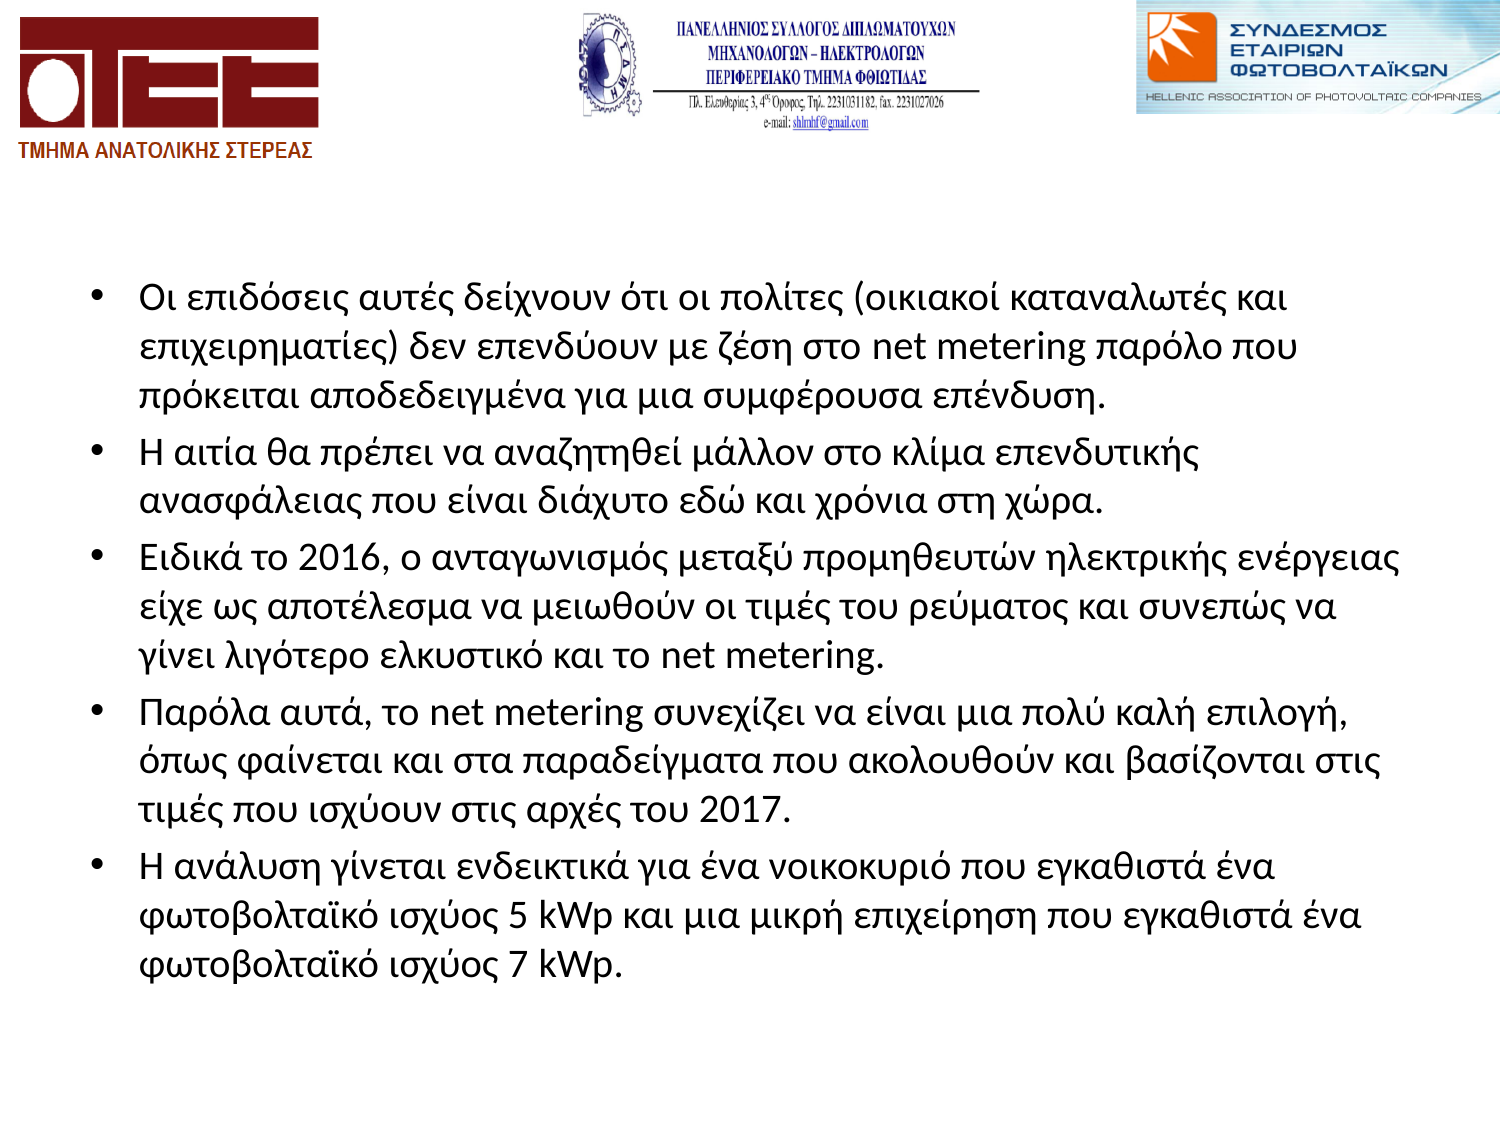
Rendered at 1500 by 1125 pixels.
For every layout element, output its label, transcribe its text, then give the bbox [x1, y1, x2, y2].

list Οι επιδόσεις αυτές δείχνουν ότι οι πολίτες (οικιακοί καταναλωτές και επιχειρηματίες) δεν επενδύουν με ζέση στο net metering παρόλο που πρόκειται αποδεδειγμένα για μια συμφέρουσα επένδυση. Η αιτία θα πρέπει να αναζητηθεί μάλλον στο κλίμα επενδυτικής ανασφάλειας που είναι διάχυτο εδώ και χρόνια στη χώρα. Ειδικά το 2016, ο ανταγωνισμός μεταξύ προμηθευτών ηλεκτρικής ενέργειας είχε ως αποτέλεσμα να μειωθούν οι τιμές του ρεύματος και συνεπώς να γίνει λιγότερο ελκυστικό και το net metering. Παρόλα αυτά, το net metering συνεχίζει να είναι μια πολύ καλή επιλογή, όπως φαίνεται και στα παραδείγματα που ακολουθούν και βασίζονται στις τιμές που ισχύουν στις αρχές του 2017. Η ανάλυση γίνεται ενδεικτικά για ένα νοικοκυριό που εγκαθιστά ένα φωτοβολταϊκό ισχύος 5 kWp και μια μικρή επιχείρηση που εγκαθιστά ένα φωτοβολταϊκό ισχύος 7 kWp. [75, 262, 1425, 1005]
picture [560, 0, 991, 150]
picture [0, 0, 322, 173]
picture [1136, 0, 1500, 114]
